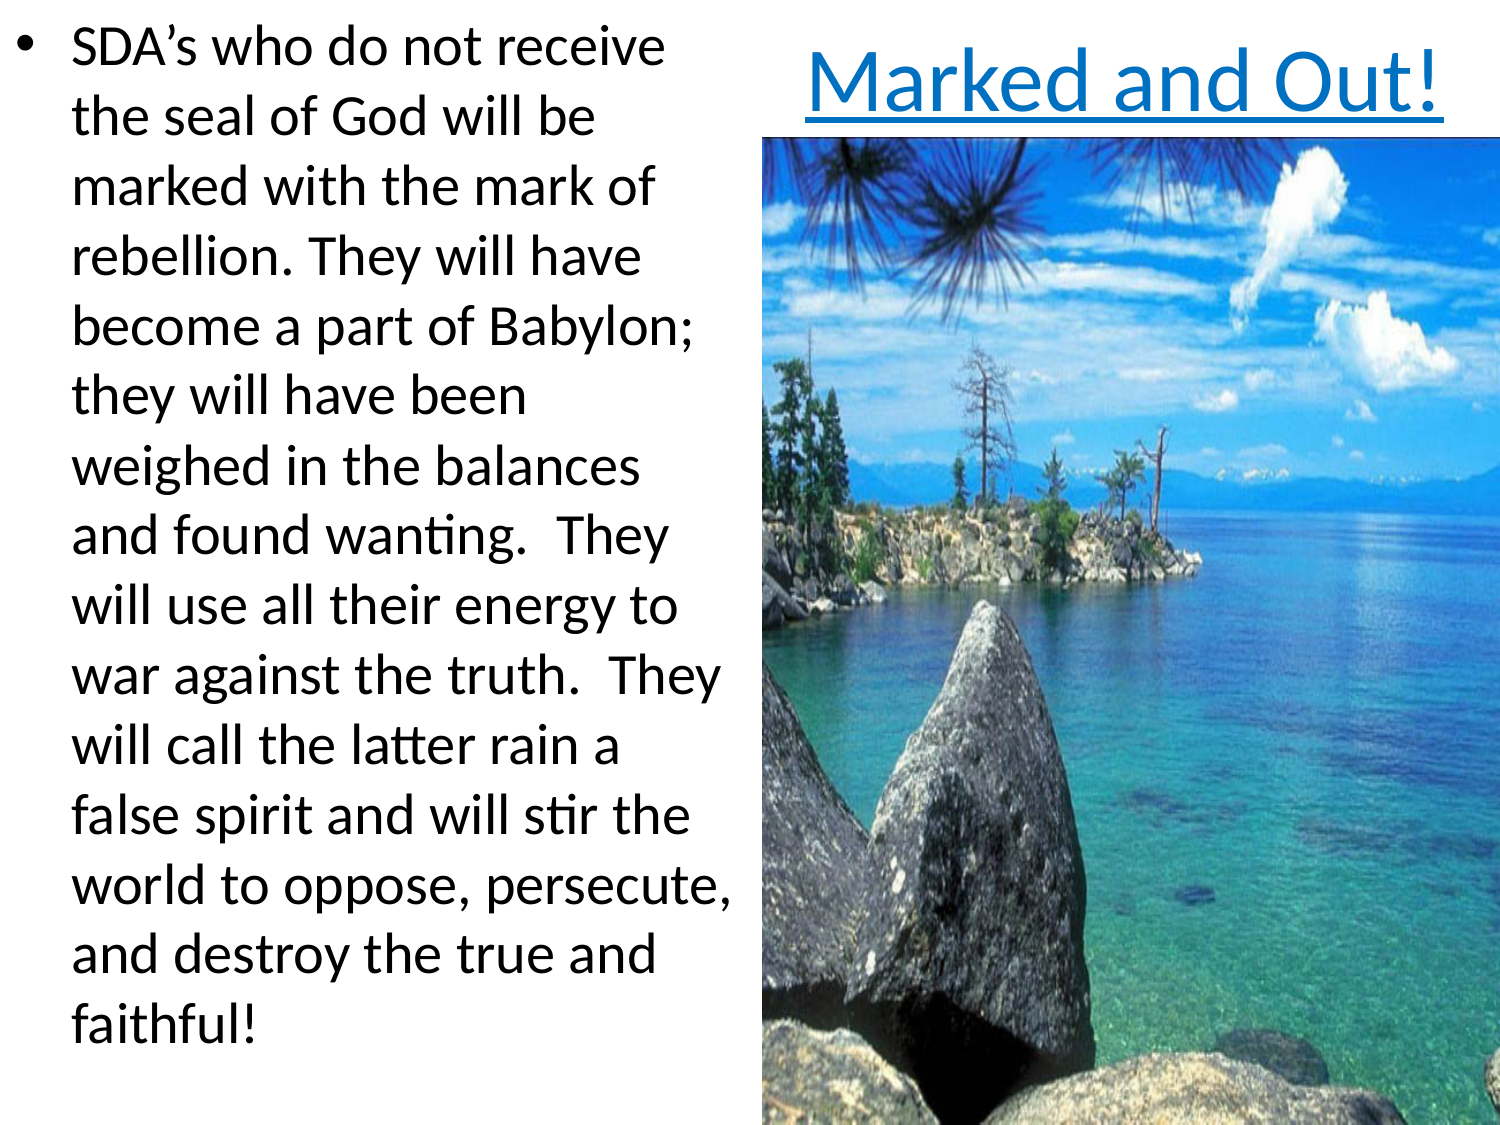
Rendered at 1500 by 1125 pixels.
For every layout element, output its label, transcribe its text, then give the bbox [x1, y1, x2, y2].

list SDA’s who do not receive the seal of God will be marked with the mark of rebellion. They will have become a part of Babylon; they will have been weighed in the balances and found wanting. They will use all their energy to war against the truth. They will call the latter rain a false spirit and will stir the world to oppose, persecute, and destroy the true and faithful! [0, 0, 750, 1125]
title Marked and Out! [750, 0, 1500, 150]
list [762, 137, 1500, 1125]
